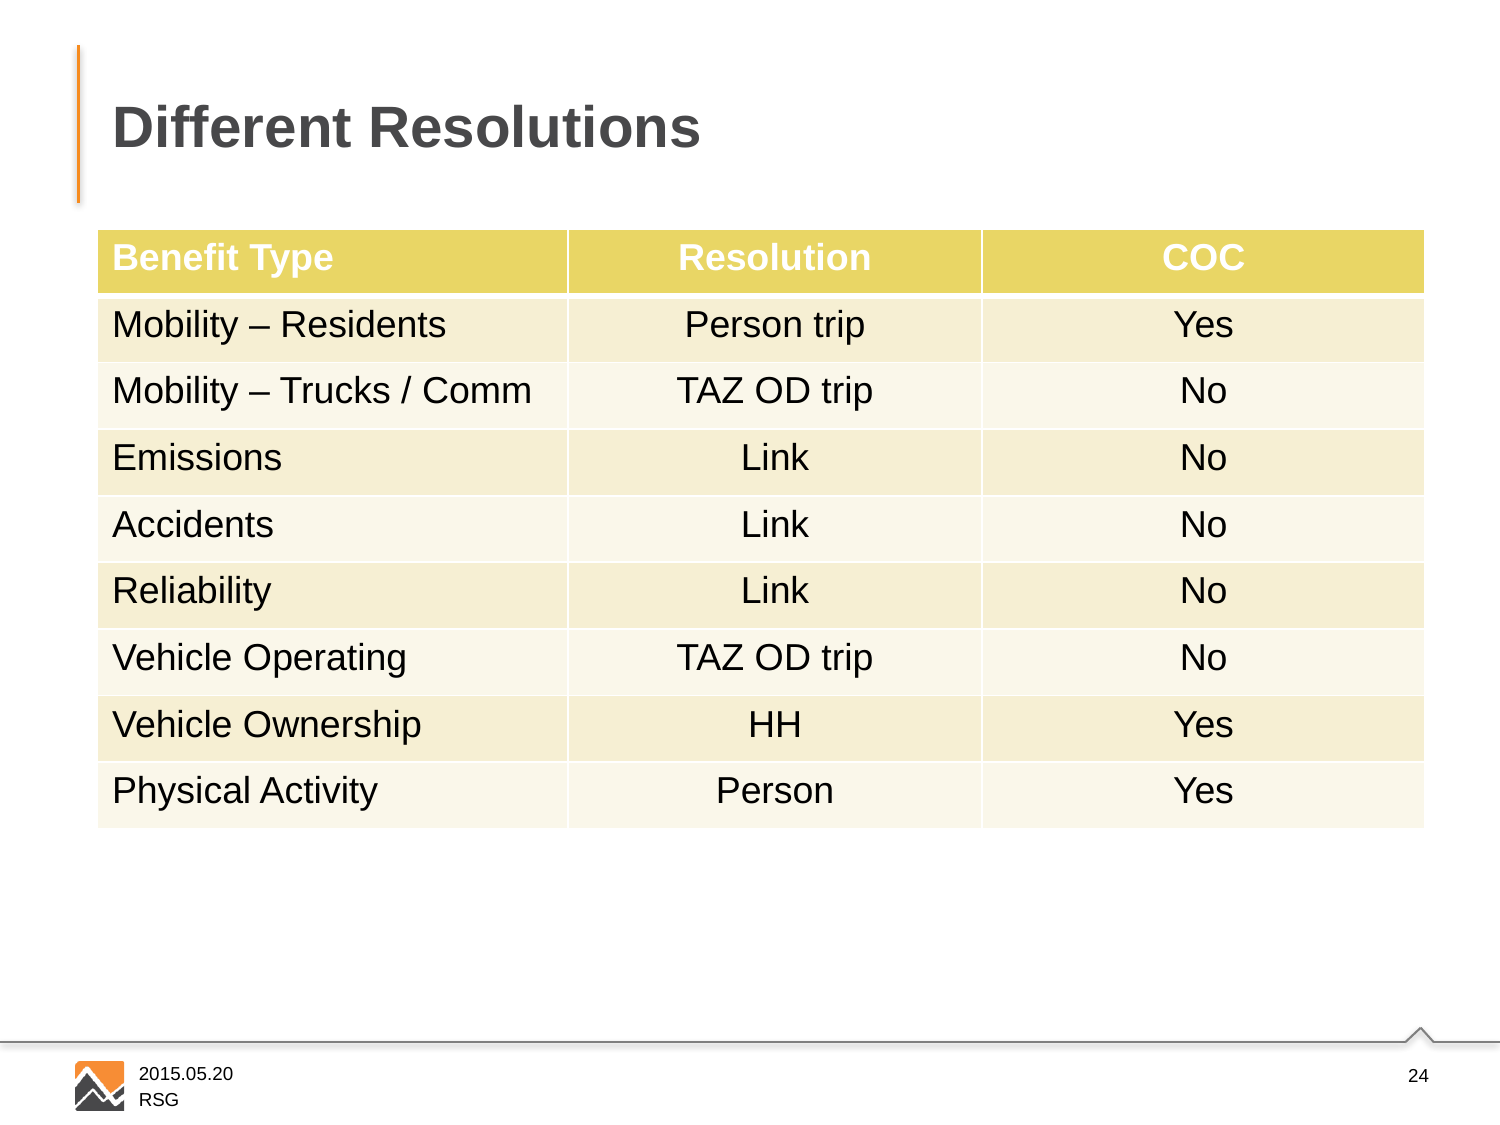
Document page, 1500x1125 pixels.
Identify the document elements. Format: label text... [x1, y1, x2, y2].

table_cell Yes [983, 763, 1424, 828]
table_cell Link [569, 563, 981, 628]
table_cell No [983, 363, 1424, 428]
table_cell Yes [983, 696, 1424, 761]
table_cell Physical Activity [98, 763, 567, 828]
table_cell Vehicle Ownership [98, 696, 567, 761]
table_cell No [983, 430, 1424, 495]
table_cell Mobility – Trucks / Comm [98, 363, 567, 428]
table_cell Mobility – Residents [98, 299, 567, 362]
table_cell No [983, 497, 1424, 561]
table_cell Link [569, 430, 981, 495]
table_cell HH [569, 696, 981, 761]
table_cell TAZ OD trip [569, 363, 981, 428]
table_cell Emissions [98, 430, 567, 495]
table_cell Yes [983, 299, 1424, 362]
table_cell Person trip [569, 299, 981, 362]
table_cell Vehicle Operating [98, 630, 567, 695]
table_header Resolution [569, 230, 981, 293]
title Different Resolutions [97, 45, 1425, 203]
table_cell TAZ OD trip [569, 630, 981, 695]
table_cell No [983, 563, 1424, 628]
table_cell No [983, 630, 1424, 695]
table_header Benefit Type [98, 230, 567, 293]
table_cell Accidents [98, 497, 567, 561]
table_cell Link [569, 497, 981, 561]
table_cell Person [569, 763, 981, 828]
table_cell Reliability [98, 563, 567, 628]
table_header COC [983, 230, 1424, 293]
